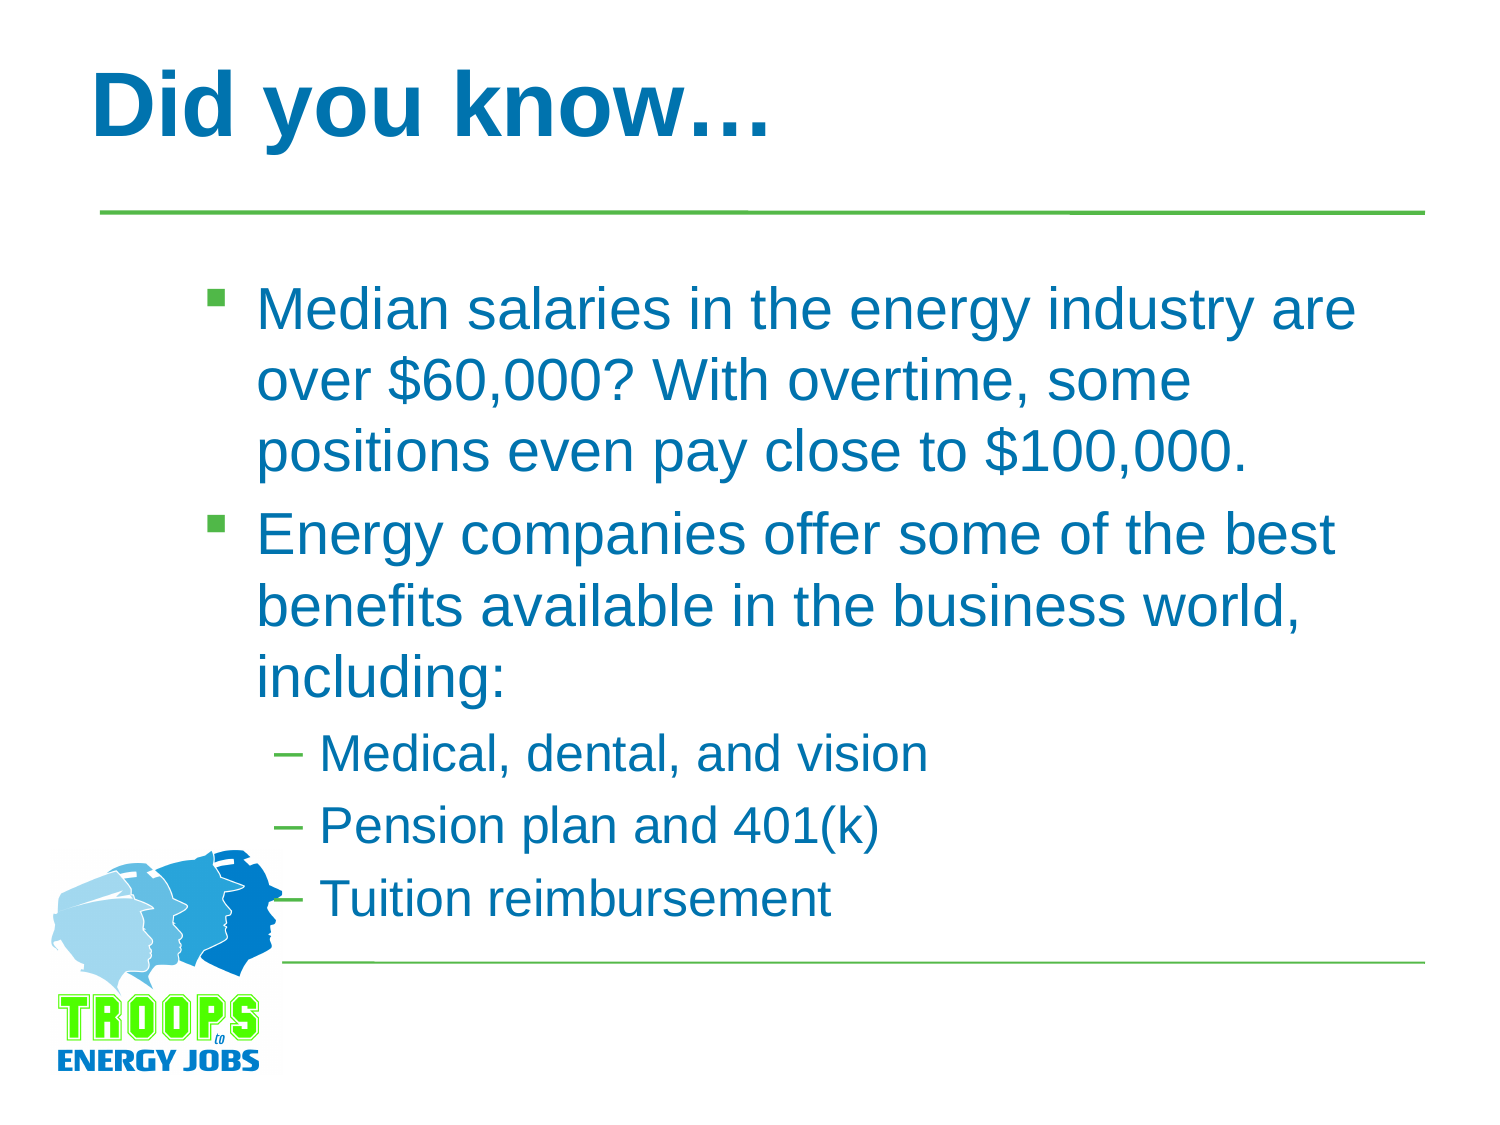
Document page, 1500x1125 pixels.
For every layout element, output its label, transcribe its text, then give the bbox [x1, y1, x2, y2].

title Did you know… [74, 0, 1500, 201]
list Median salaries in the energy industry are over $60,000? With overtime, some positions even pay close to $100,000. Energy companies offer some of the best benefits available in the business world, including: Medical, dental, and vision Pension plan and 401(k) Tuition reimbursement [187, 262, 1426, 938]
picture [50, 849, 283, 1075]
